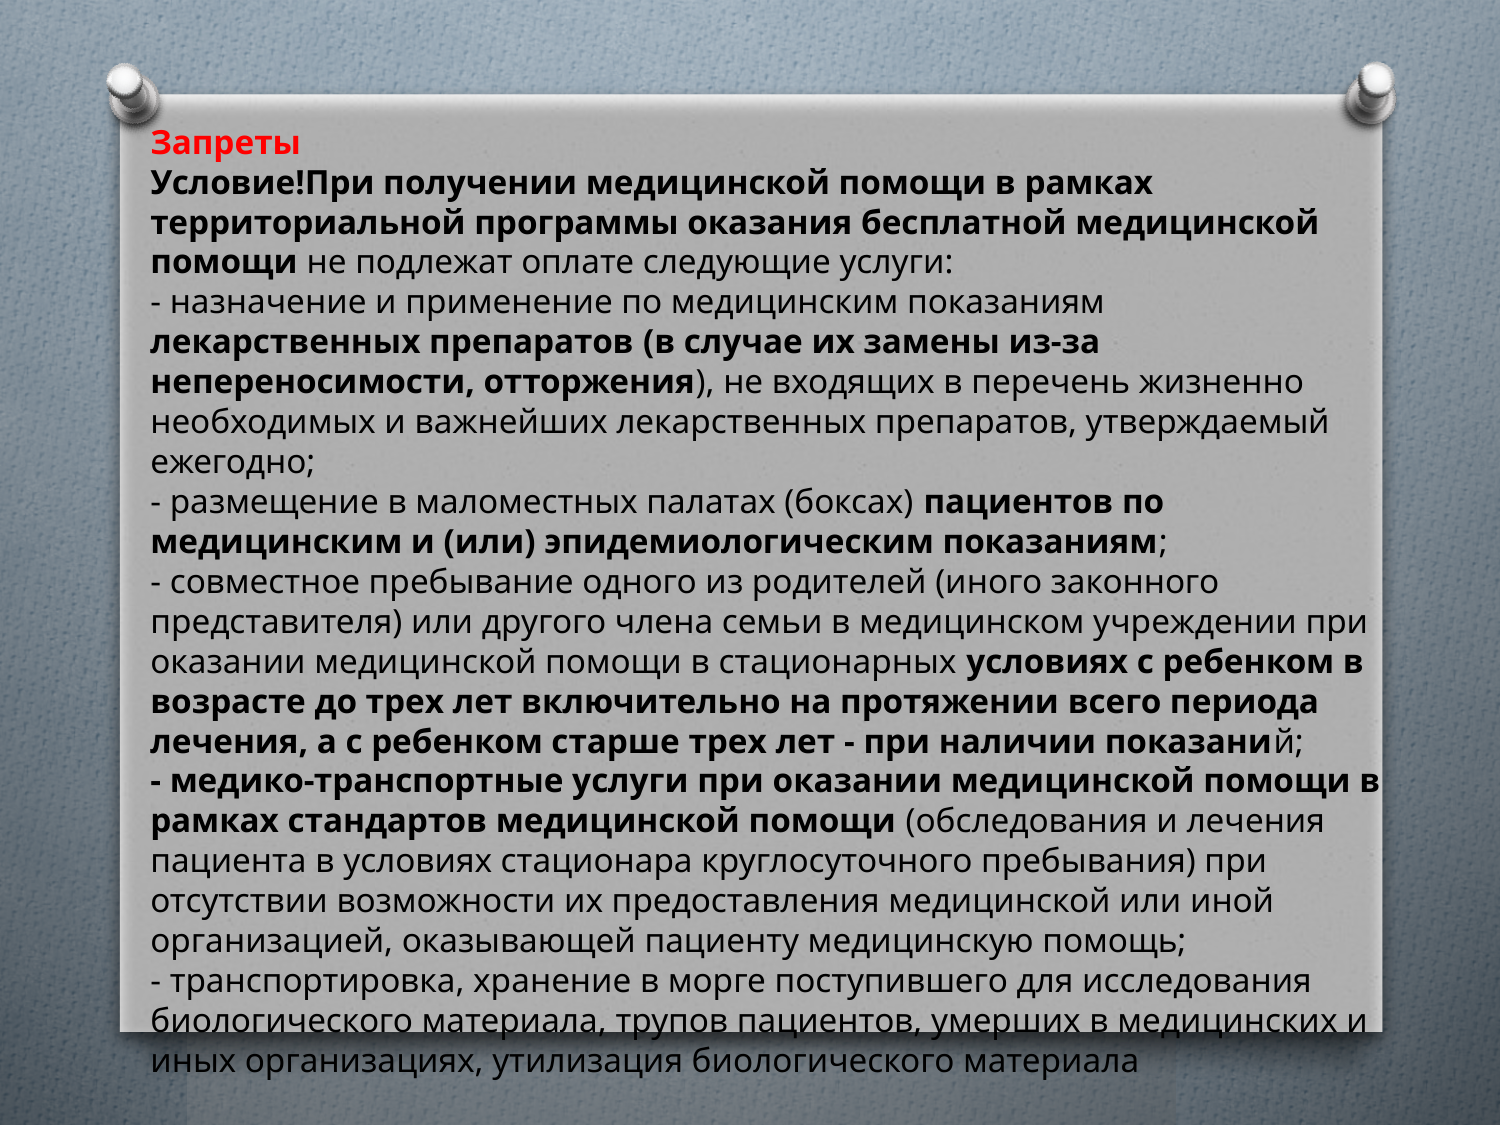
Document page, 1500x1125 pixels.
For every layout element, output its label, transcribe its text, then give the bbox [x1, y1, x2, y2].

picture [75, 29, 198, 142]
picture [1317, 35, 1439, 137]
text_box Запреты Условие!При получении медицинской помощи в рамках территориальной программы оказания бесплатной медицинской помощи не подлежат оплате следующие услуги: - назначение и применение по медицинским показаниям лекарственных препаратов (в случае их замены из-за непереносимости, отторжения), не входящих в перечень жизненно необходимых и важнейших лекарственных препаратов, утверждаемый ежегодно; - размещение в маломестных палатах (боксах) пациентов по медицинским и (или) эпидемиологическим показаниям; - совместное пребывание одного из родителей (иного законного представителя) или другого члена семьи в медицинском учреждении при оказании медицинской помощи в стационарных условиях с ребенком в возрасте до трех лет включительно на протяжении всего периода лечения, а с ребенком старше трех лет - при наличии показаний; - медико-транспортные услуги при оказании медицинской помощи в рамках стандартов медицинской помощи (обследования и лечения пациента в условиях стационара круглосуточного пребывания) при отсутствии возможности их предоставления медицинской или иной организацией, оказывающей пациенту медицинскую помощь; - транспортировка, хранение в морге поступившего для исследования биологического материала, трупов пациентов, умерших в медицинских и иных организациях, утилизация биологического материала [135, 113, 1400, 1087]
